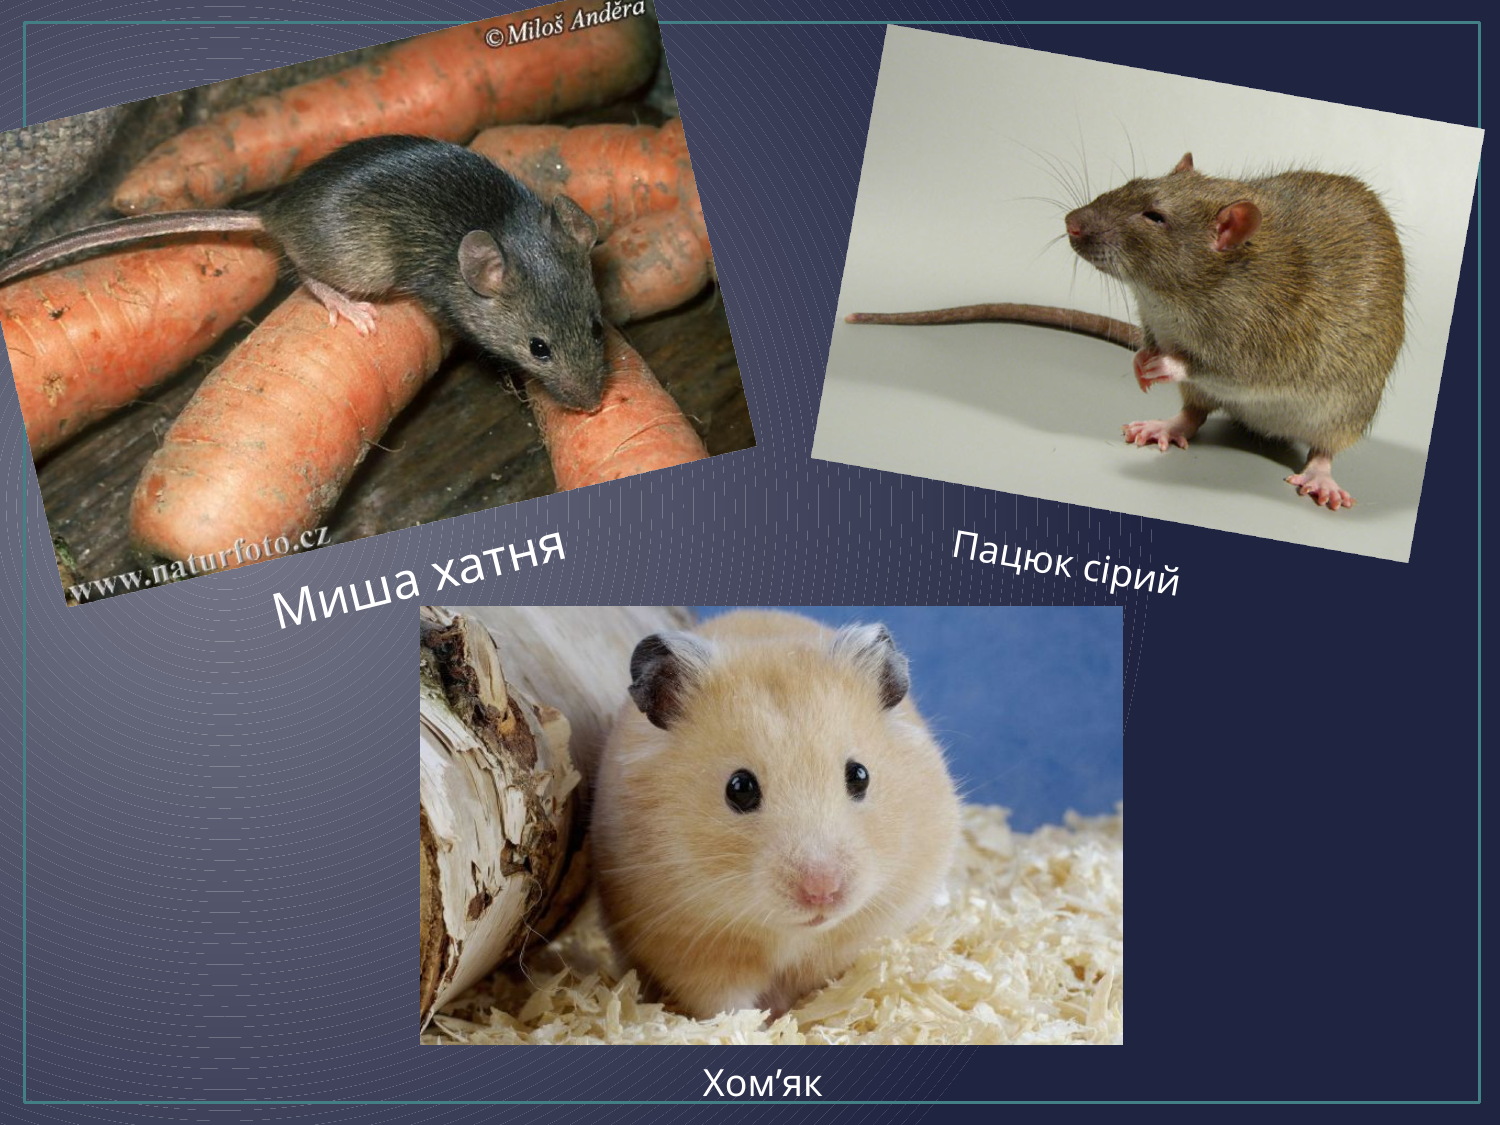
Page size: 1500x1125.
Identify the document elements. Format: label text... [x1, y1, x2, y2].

text_box Хом’як [610, 1055, 955, 1112]
picture [0, 0, 756, 607]
text_box Пацюк сірий [933, 525, 1201, 615]
text_box Миша хатня [249, 543, 589, 651]
picture [811, 24, 1484, 562]
picture [419, 605, 1123, 1046]
